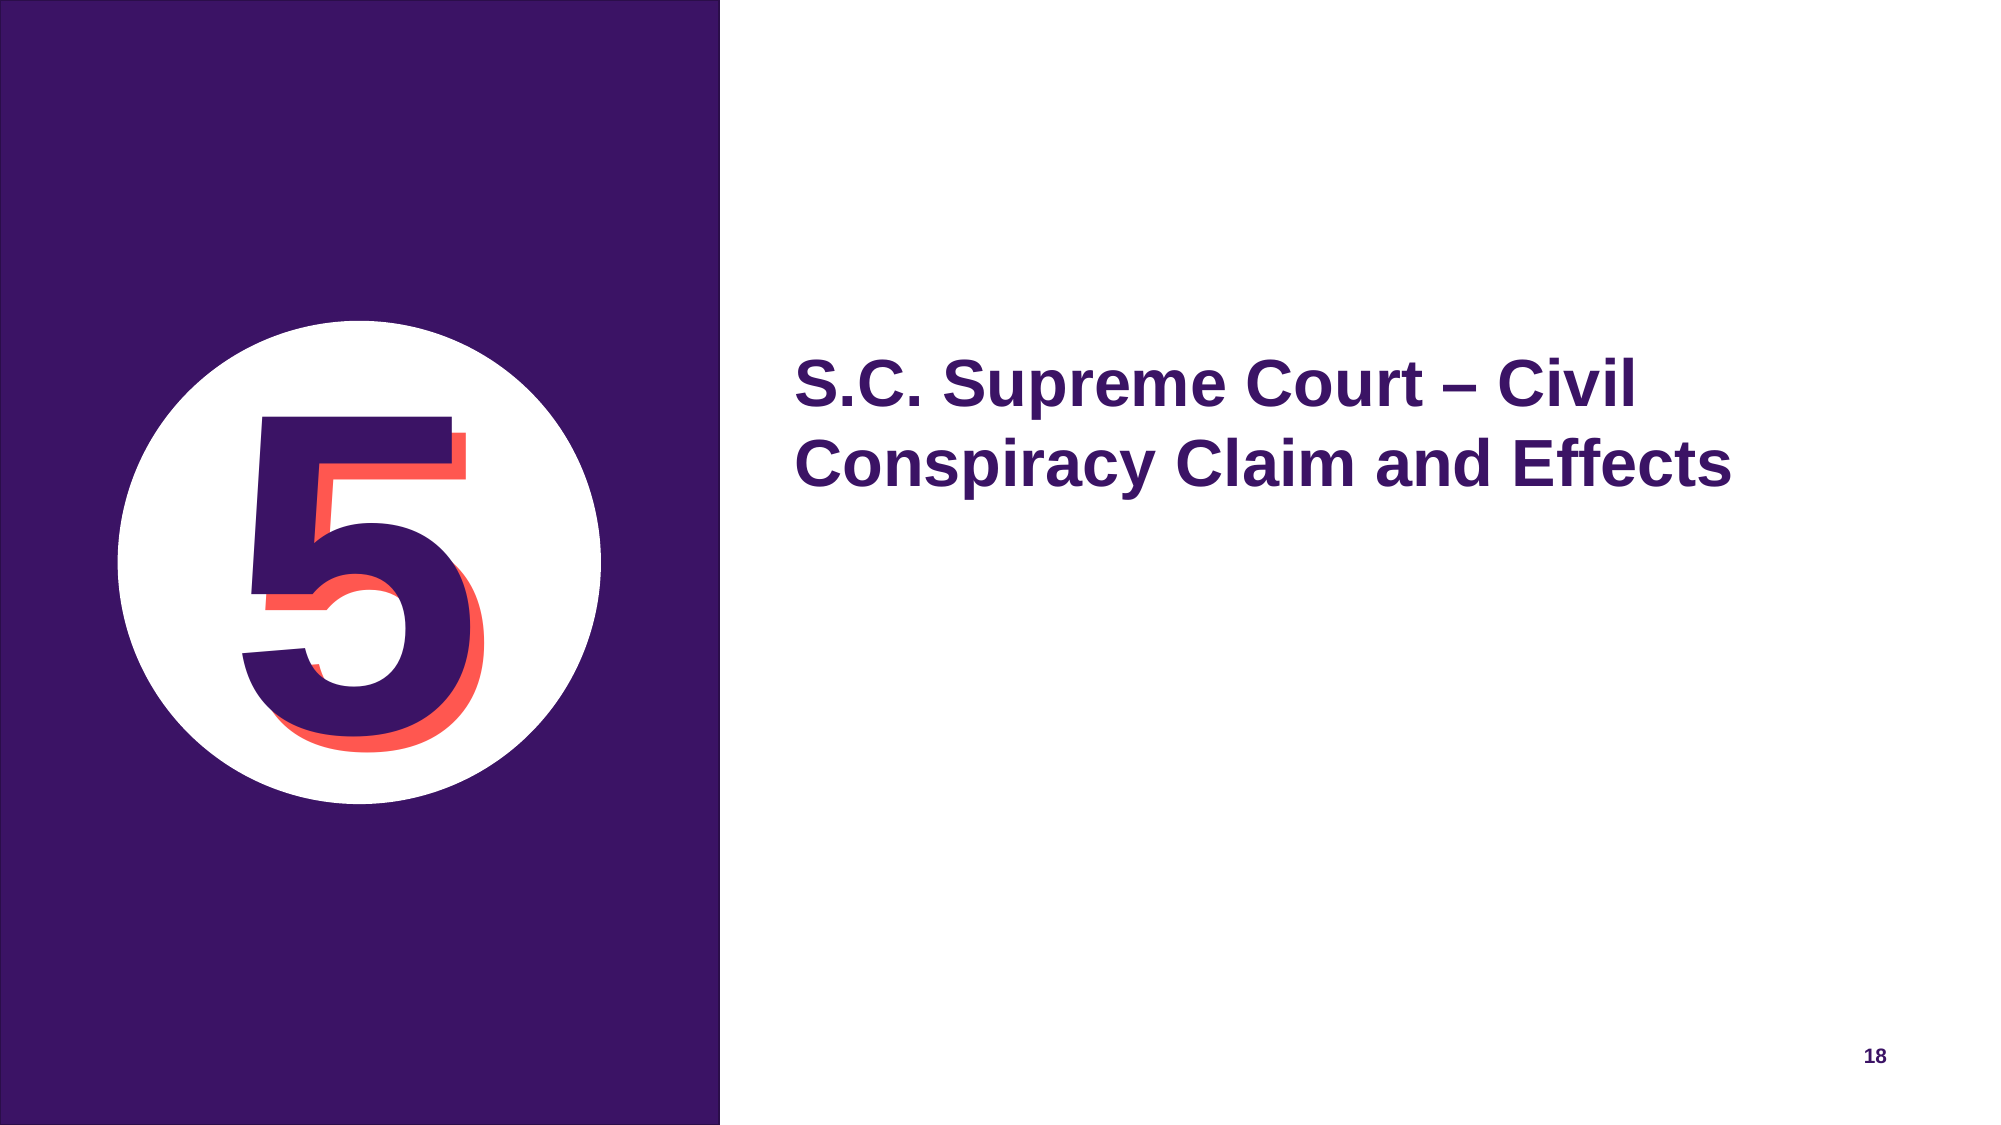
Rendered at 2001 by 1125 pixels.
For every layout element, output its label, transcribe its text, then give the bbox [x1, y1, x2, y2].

slide_number 18 [1436, 1042, 1887, 1103]
list S.C. Supreme Court – Civil Conspiracy Claim and Effects [794, 339, 1888, 988]
